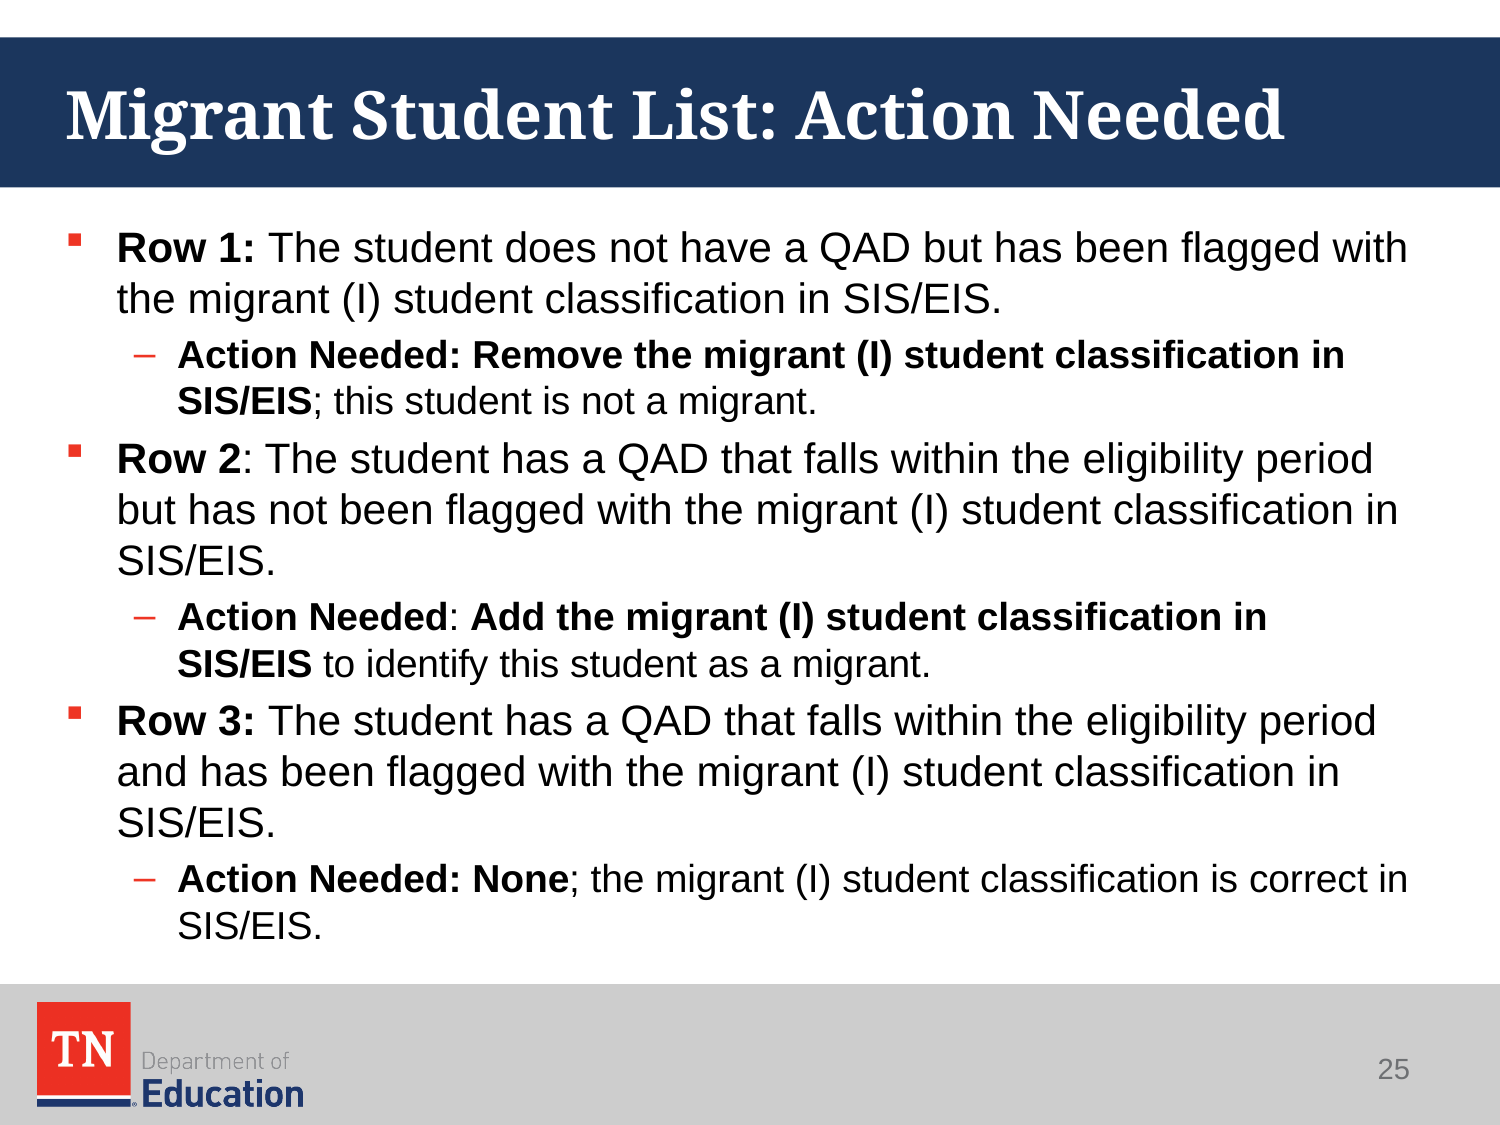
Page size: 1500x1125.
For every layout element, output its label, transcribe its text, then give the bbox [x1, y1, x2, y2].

list Row 1: The student does not have a QAD but has been flagged with the migrant (I) student classification in SIS/EIS. Action Needed: Remove the migrant (I) student classification in SIS/EIS; this student is not a migrant. Row 2: The student has a QAD that falls within the eligibility period but has not been flagged with the migrant (I) student classification in SIS/EIS. Action Needed: Add the migrant (I) student classification in SIS/EIS to identify this student as a migrant. Row 3: The student has a QAD that falls within the eligibility period and has been flagged with the migrant (I) student classification in SIS/EIS. Action Needed: None; the migrant (I) student classification is correct in SIS/EIS. [50, 212, 1425, 955]
slide_number 25 [1350, 1042, 1425, 1103]
picture [37, 1002, 303, 1107]
title Migrant Student List: Action Needed [50, 37, 1413, 188]
